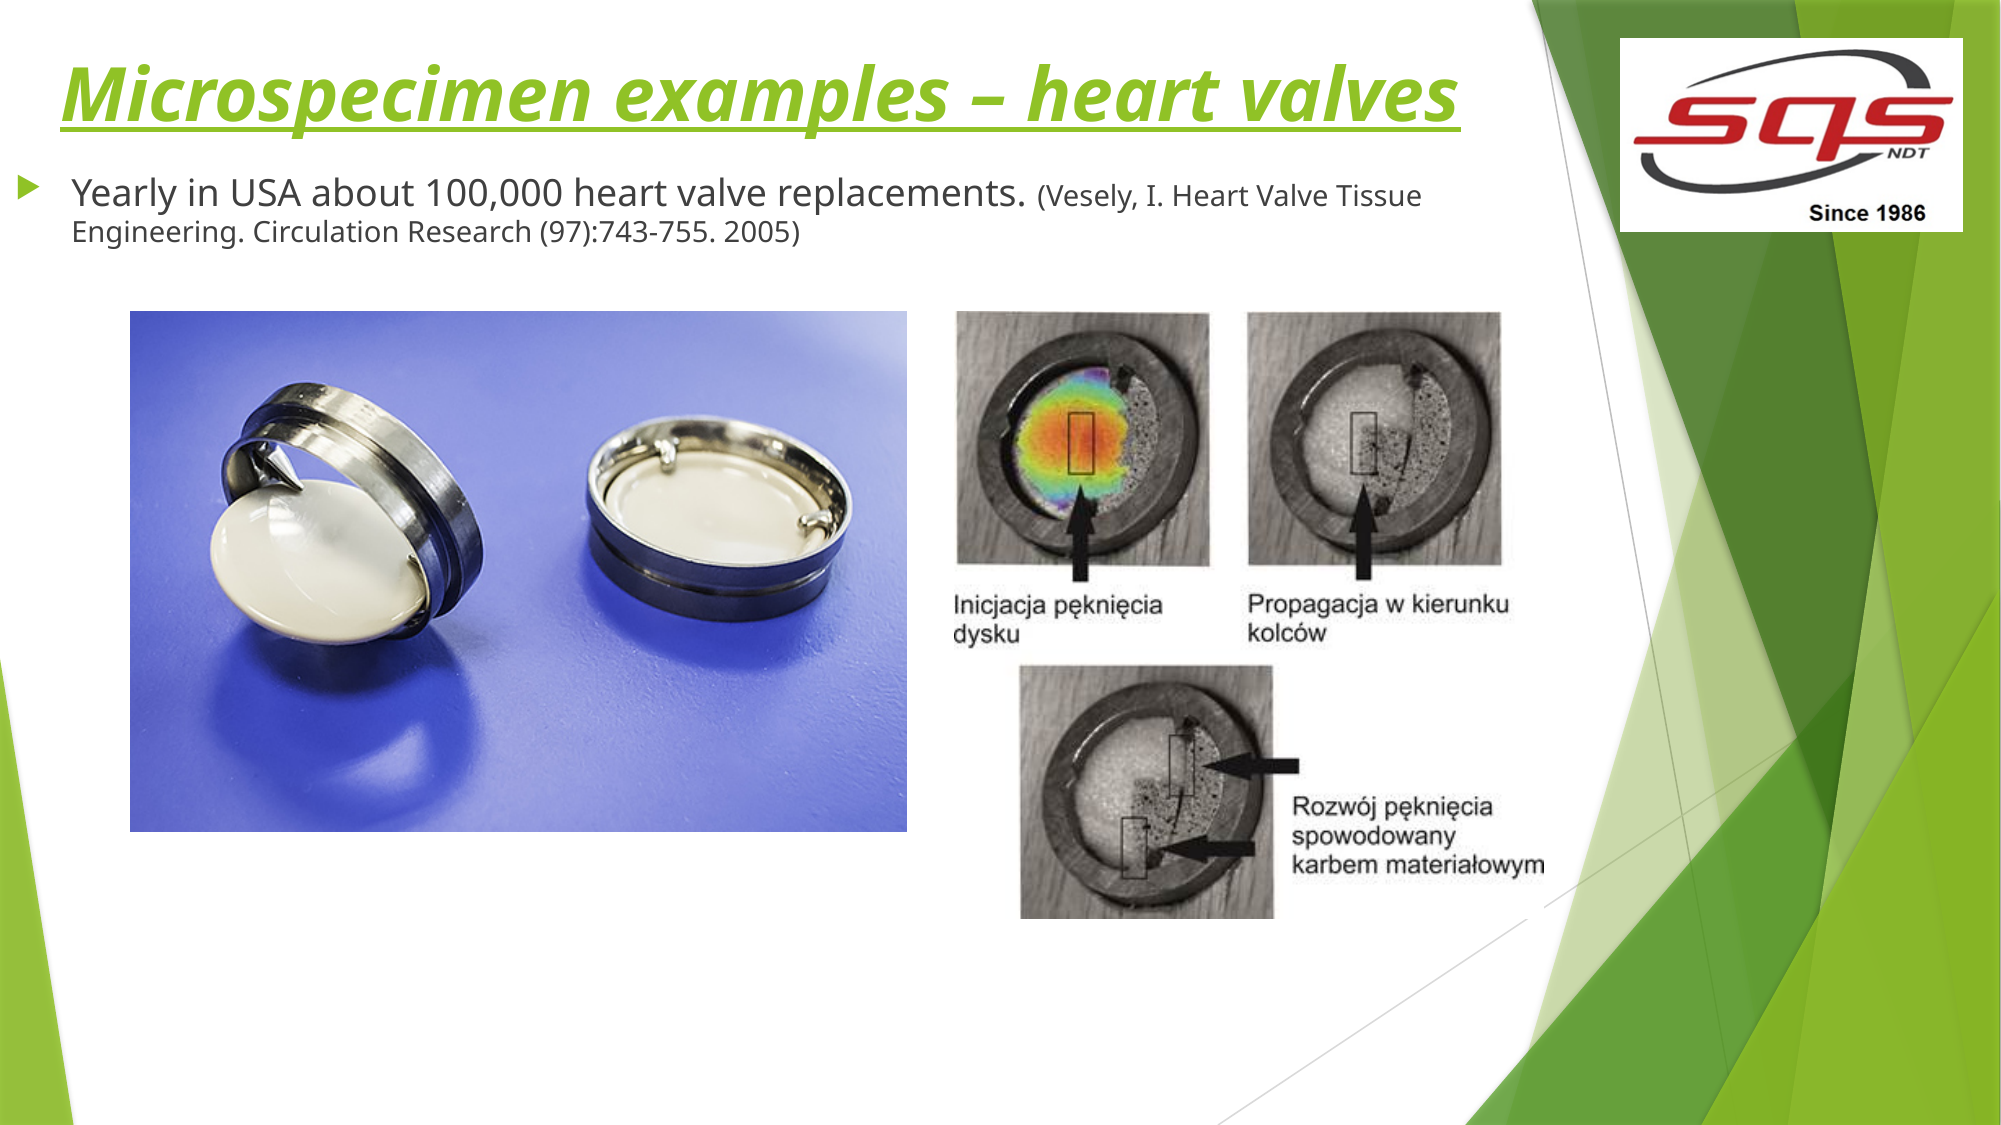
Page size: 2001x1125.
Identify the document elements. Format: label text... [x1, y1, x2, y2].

title Microspecimen examples – heart valves [0, 38, 1522, 209]
picture [1619, 38, 1963, 233]
picture [953, 310, 1545, 920]
list Yearly in USA about 100,000 heart valve replacements. (Vesely, I. Heart Valve Tissue Engineering. Circulation Research (97):743-755. 2005) [0, 209, 1522, 359]
picture [130, 310, 907, 832]
